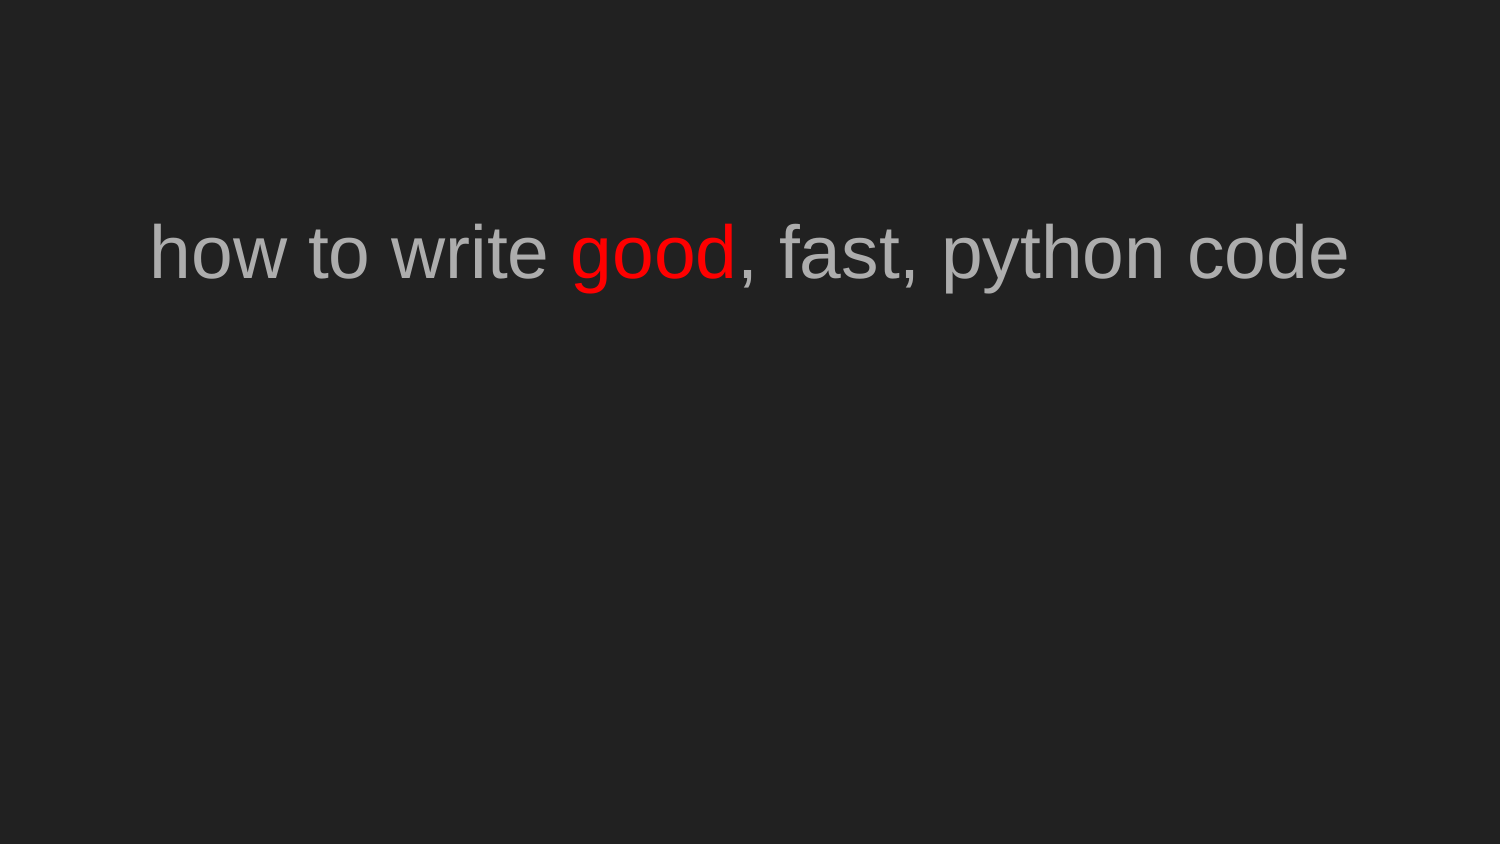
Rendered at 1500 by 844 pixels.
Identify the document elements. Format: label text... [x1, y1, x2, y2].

list how to write good, fast, python code [51, 189, 1449, 750]
